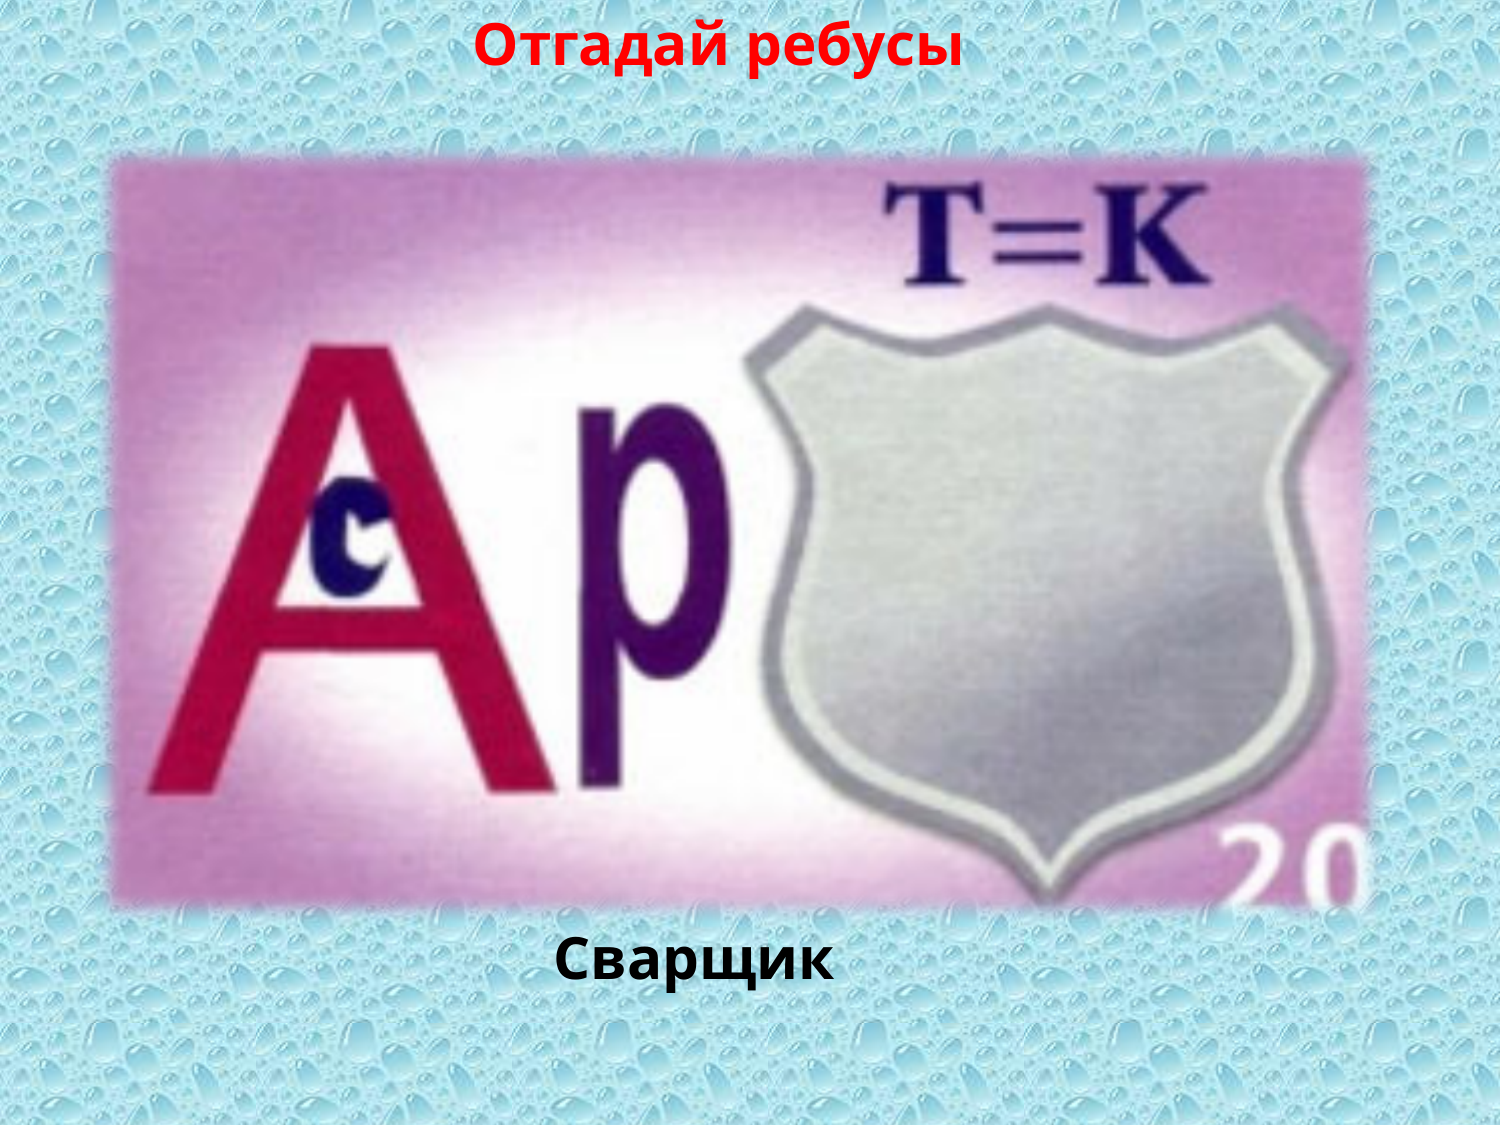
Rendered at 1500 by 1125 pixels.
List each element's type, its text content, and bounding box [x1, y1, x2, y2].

text_box Отгадай ребусы [457, 0, 981, 85]
picture [0, 0, 1500, 1125]
text_box Сварщик [538, 933, 1278, 999]
